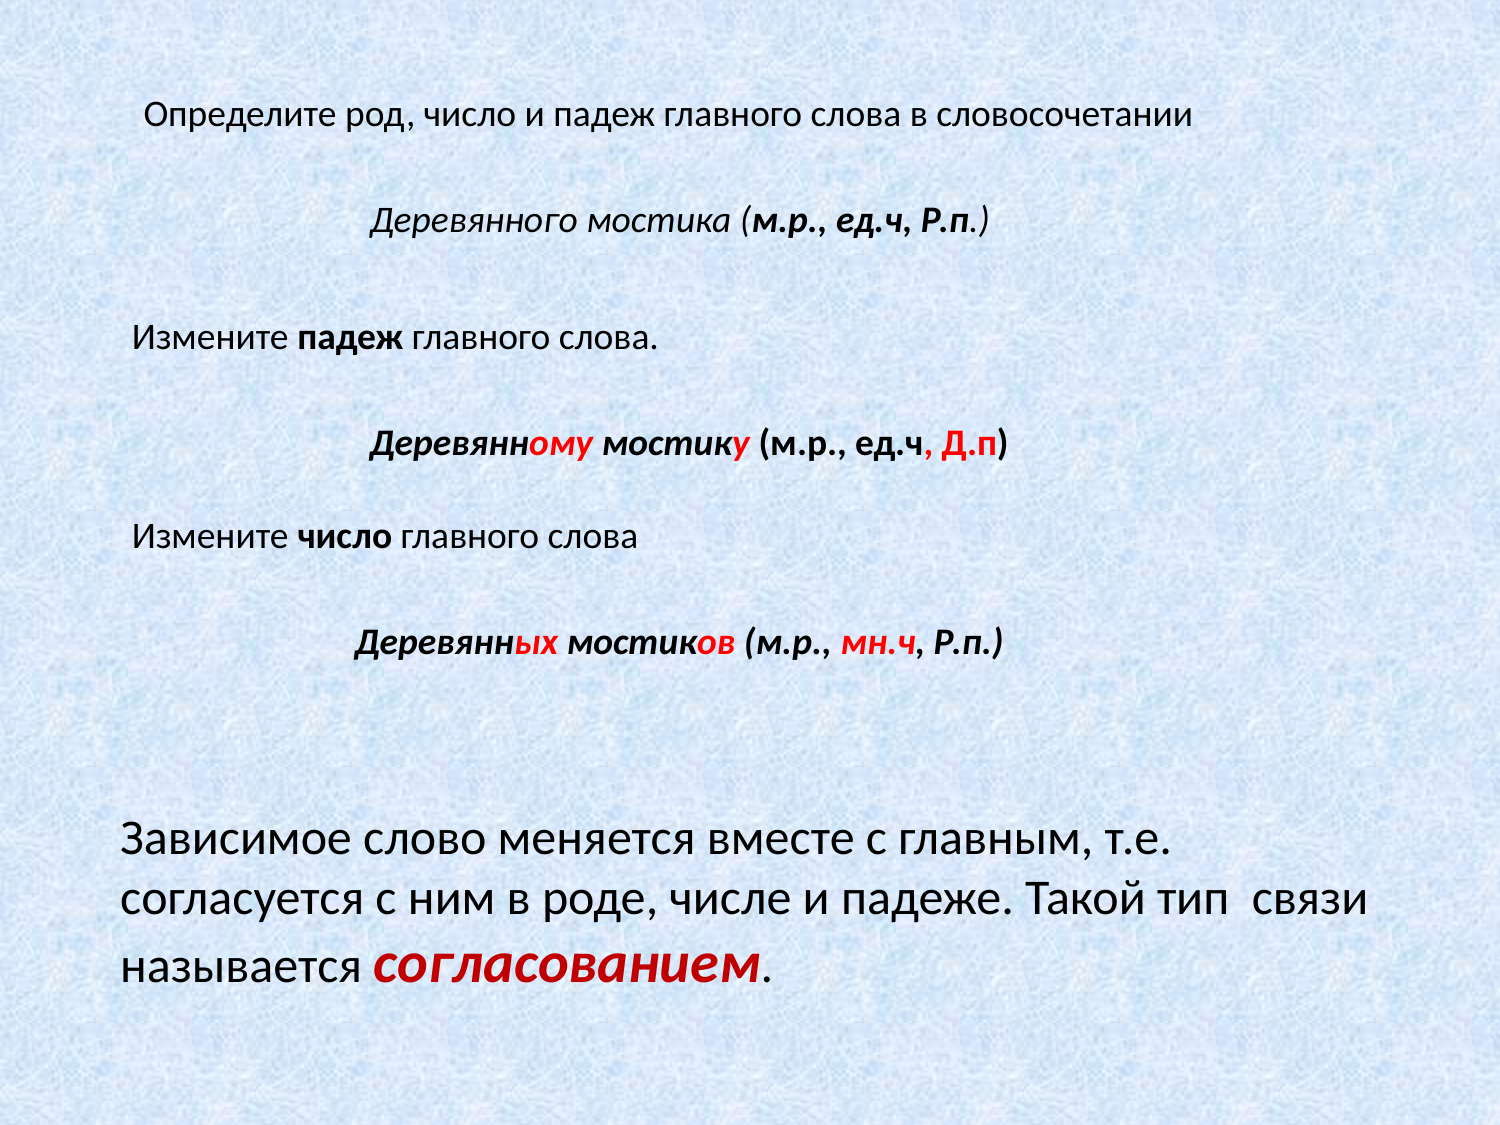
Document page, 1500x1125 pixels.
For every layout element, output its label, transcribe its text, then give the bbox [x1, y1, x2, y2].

text_box Измените падеж главного слова. [117, 304, 1020, 365]
text_box Зависимое слово меняется вместе с главным, т.е. согласуется с ним в роде, числе и падеже. Такой тип связи называется согласованием. [105, 796, 1407, 1002]
text_box Определите род, число и падеж главного слова в словосочетании [128, 81, 1360, 142]
text_box Деревянных мостиков (м.р., мн.ч, Р.п.) [339, 609, 1278, 670]
text_box Измените число главного слова [117, 503, 658, 564]
text_box Деревянному мостику (м.р., ед.ч, Д.п) [354, 410, 1024, 470]
text_box Деревянного мостика (м.р., ед.ч, Р.п.) [355, 187, 1014, 248]
picture [0, 0, 1500, 1125]
